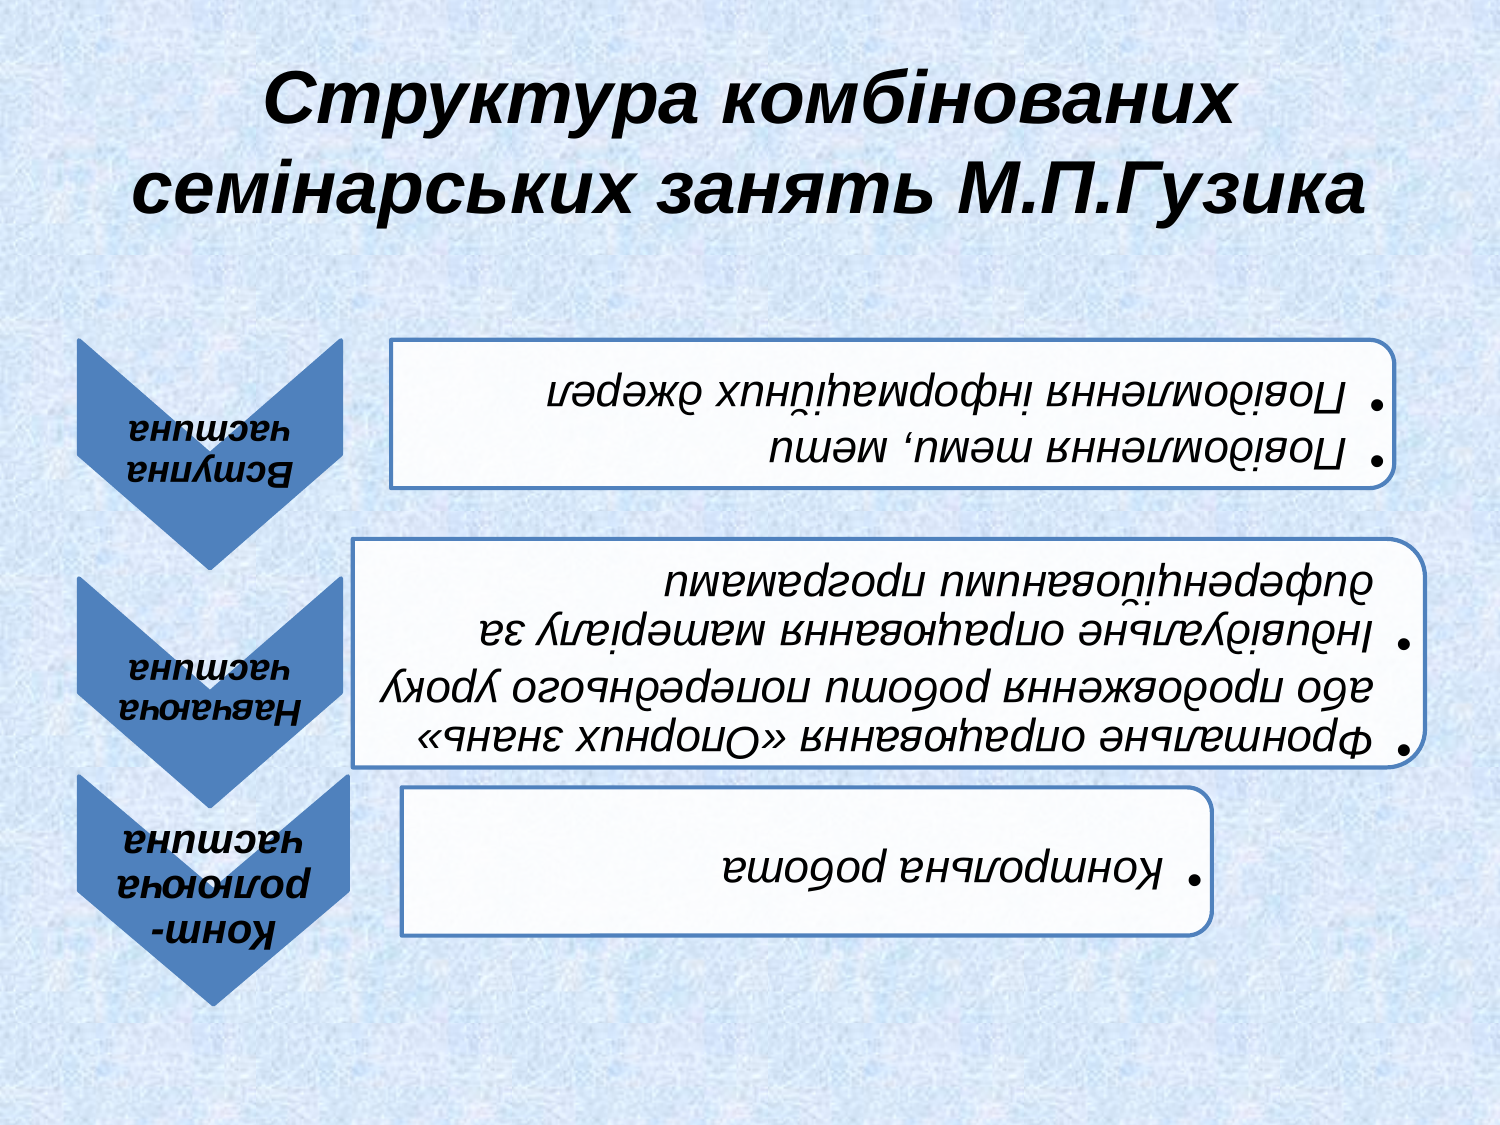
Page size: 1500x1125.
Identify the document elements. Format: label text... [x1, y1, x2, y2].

title Структура комбінованих семінарських занять М.П.Гузика [74, 44, 1426, 233]
picture [0, 0, 1500, 1125]
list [74, 339, 1426, 1006]
